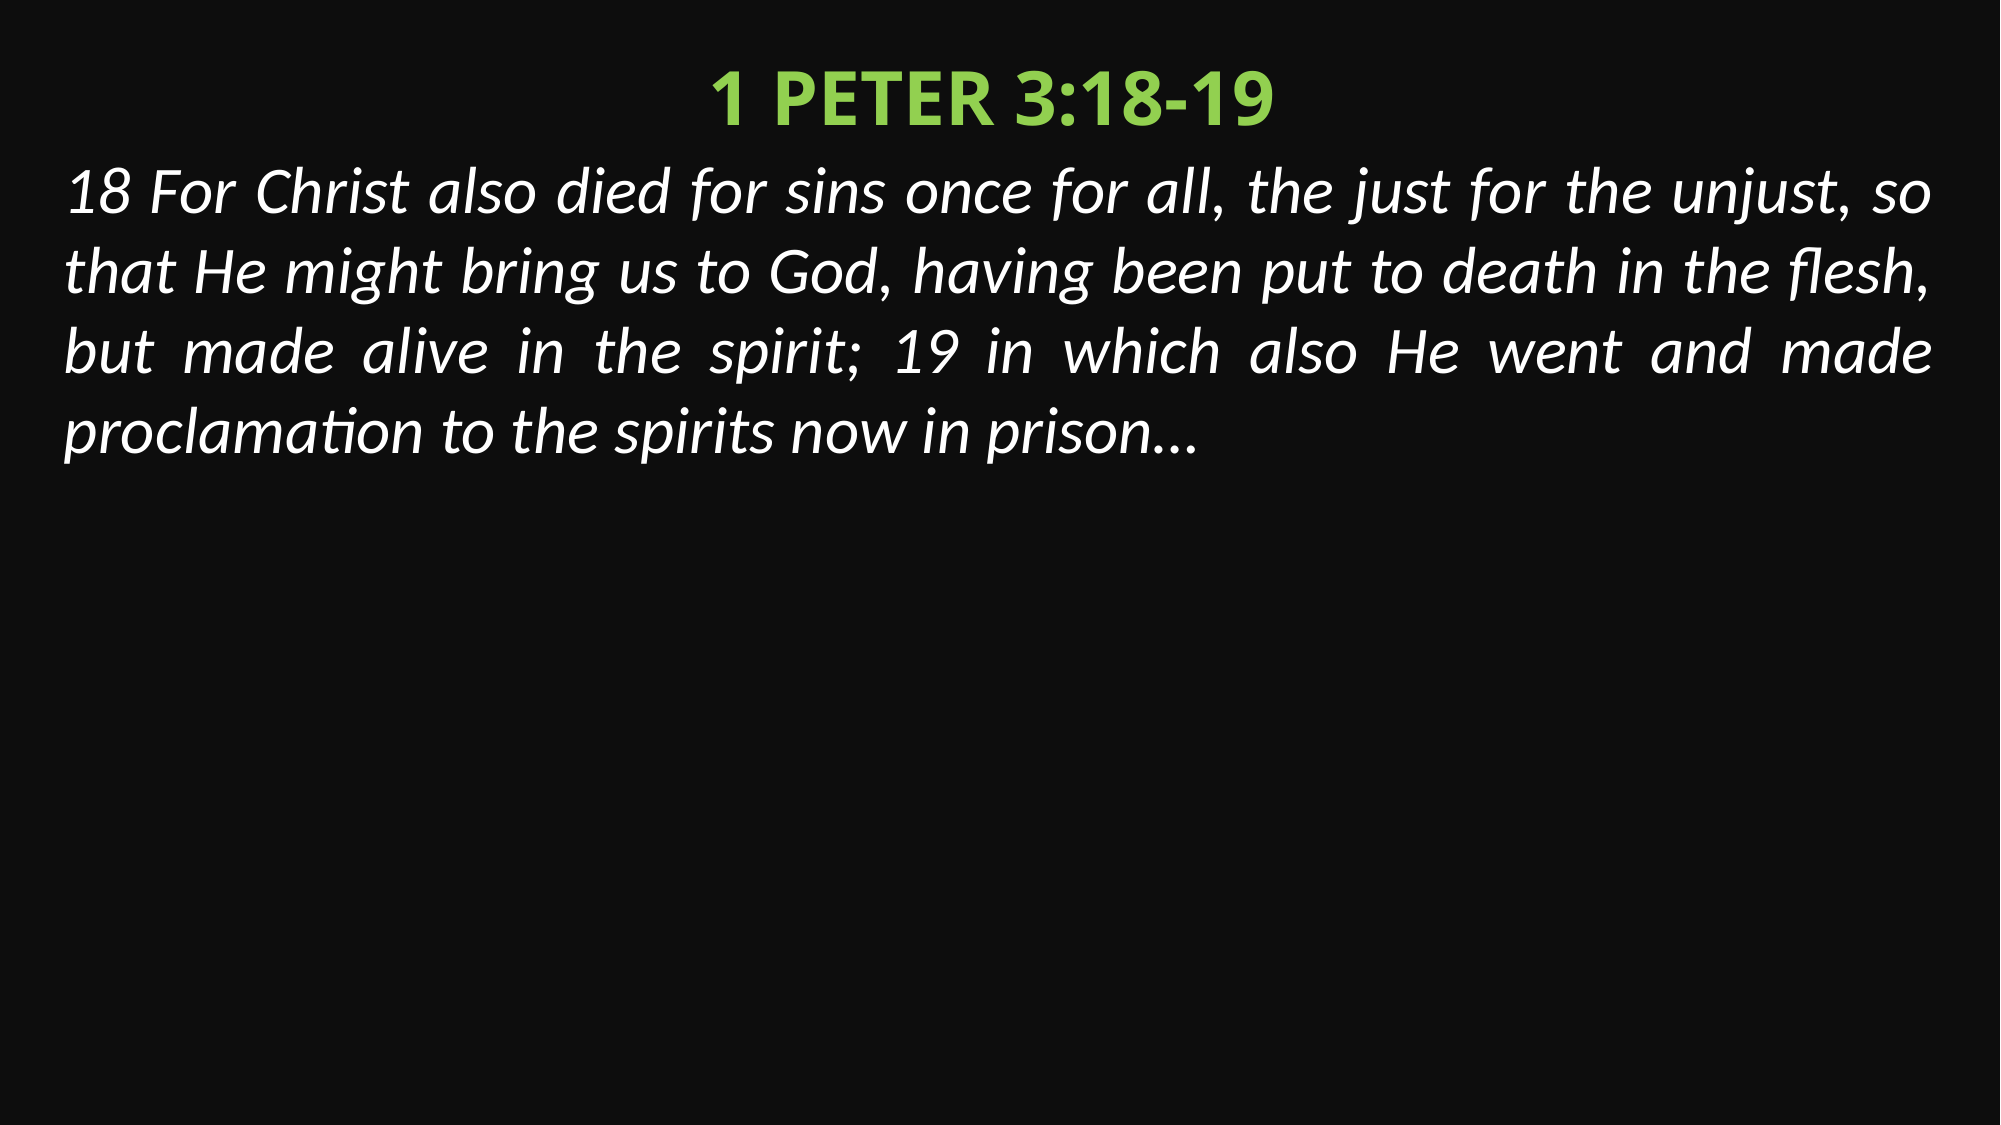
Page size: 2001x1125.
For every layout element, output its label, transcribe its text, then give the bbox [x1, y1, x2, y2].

subtitle 1 Peter 3:18-19 [34, 42, 1951, 184]
text_box 18 For Christ also died for sins once for all, the just for the unjust, so that He might bring us to God, having been put to death in the flesh, but made alive in the spirit; 19 in which also He went and made proclamation to the spirits now in prison… [49, 139, 1951, 475]
